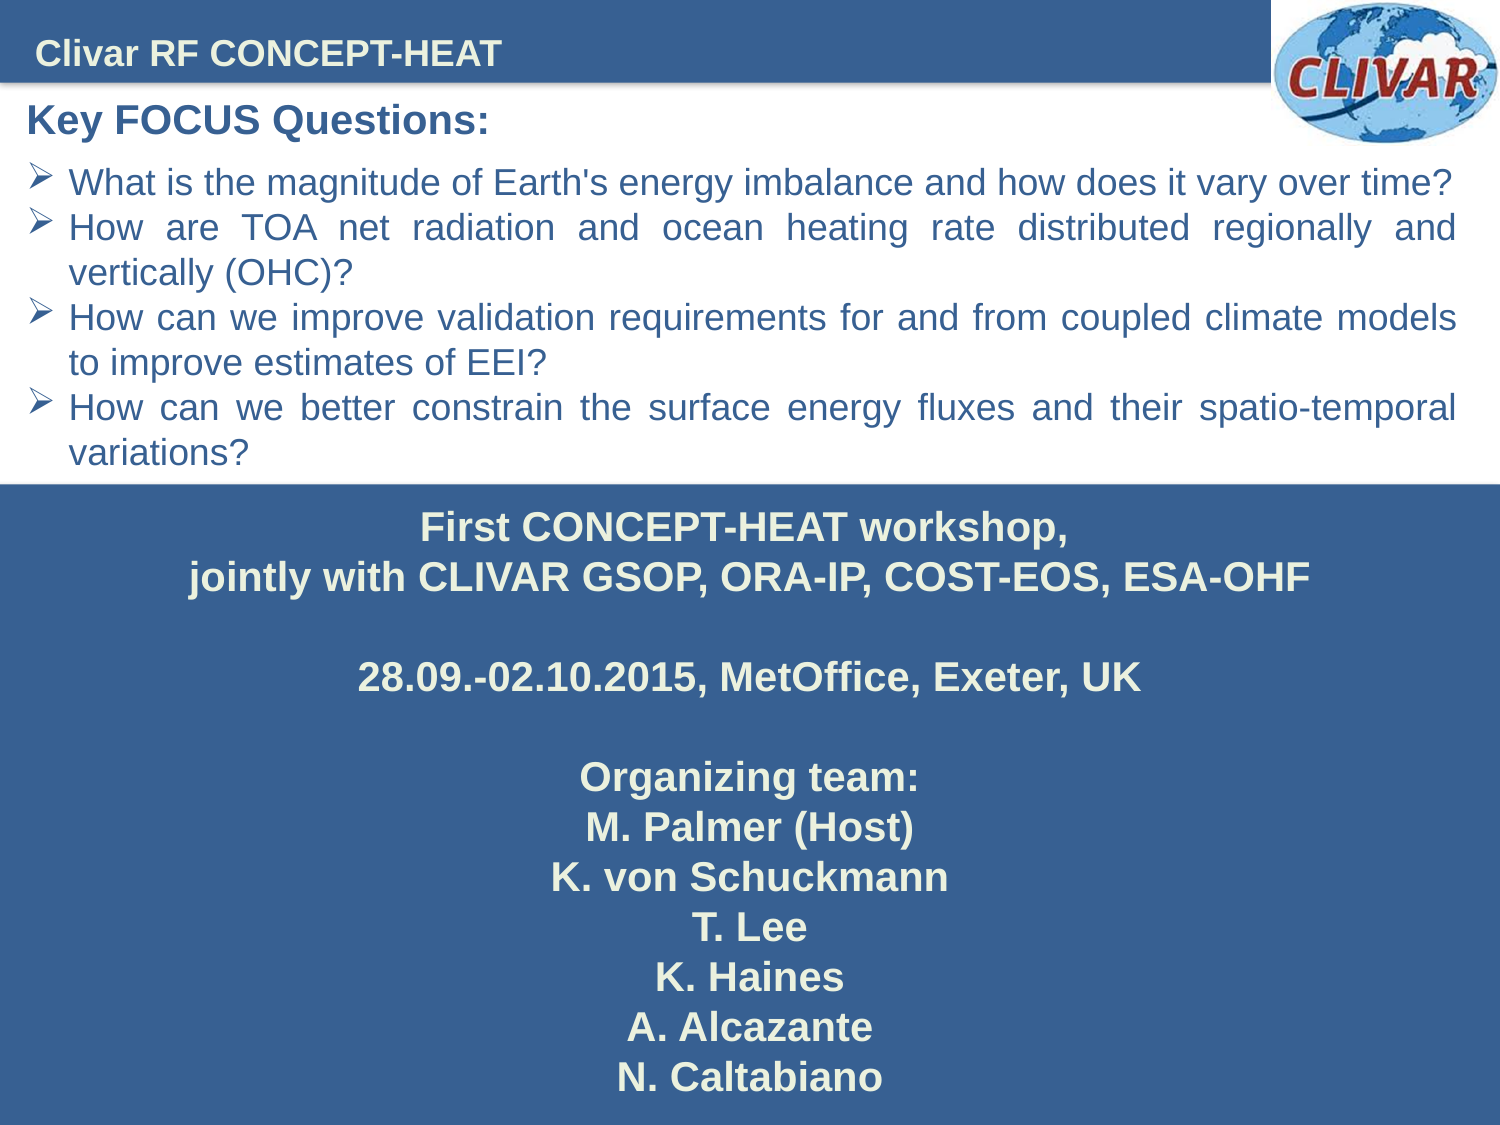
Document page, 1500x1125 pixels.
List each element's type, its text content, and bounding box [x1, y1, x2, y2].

text_box [0, 484, 1500, 1125]
text_box Clivar RF CONCEPT-HEAT [20, 22, 518, 82]
text_box First CONCEPT-HEAT workshop, jointly with CLIVAR GSOP, ORA-IP, COST-EOS, ESA-OHF 28.09.-02.10.2015, MetOffice, Exeter, UK Organizing team: M. Palmer (Host) K. von Schuckmann T. Lee K. Haines A. Alcazante N. Caltabiano [19, 492, 1481, 1108]
picture [1271, 0, 1500, 147]
text_box [0, 0, 1269, 83]
text_box Key FOCUS Questions: What is the magnitude of Earth's energy imbalance and how does it vary over time? How are TOA net radiation and ocean heating rate distributed regionally and vertically (OHC)? How can we improve validation requirements for and from coupled climate models to improve estimates of EEI? How can we better constrain the surface energy fluxes and their spatio-temporal variations? [11, 91, 1472, 481]
